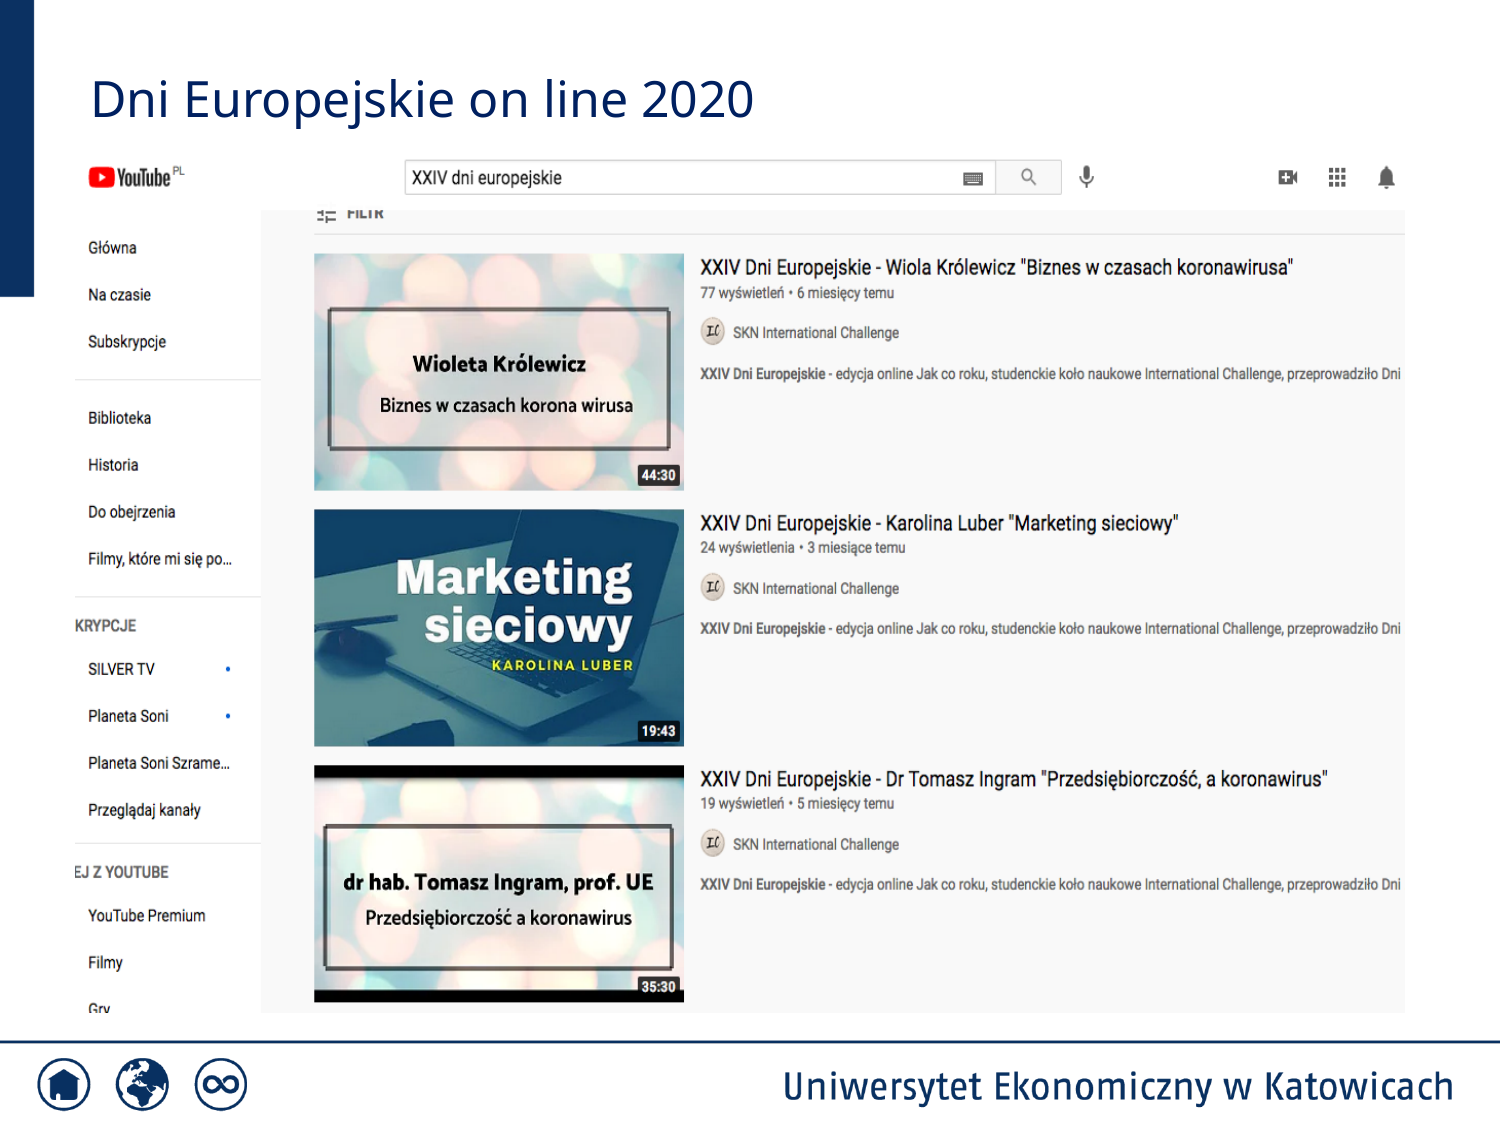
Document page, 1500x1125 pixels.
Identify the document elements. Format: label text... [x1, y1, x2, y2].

picture [0, 0, 1500, 1125]
title Dni Europejskie on line 2020 [74, 44, 1426, 150]
